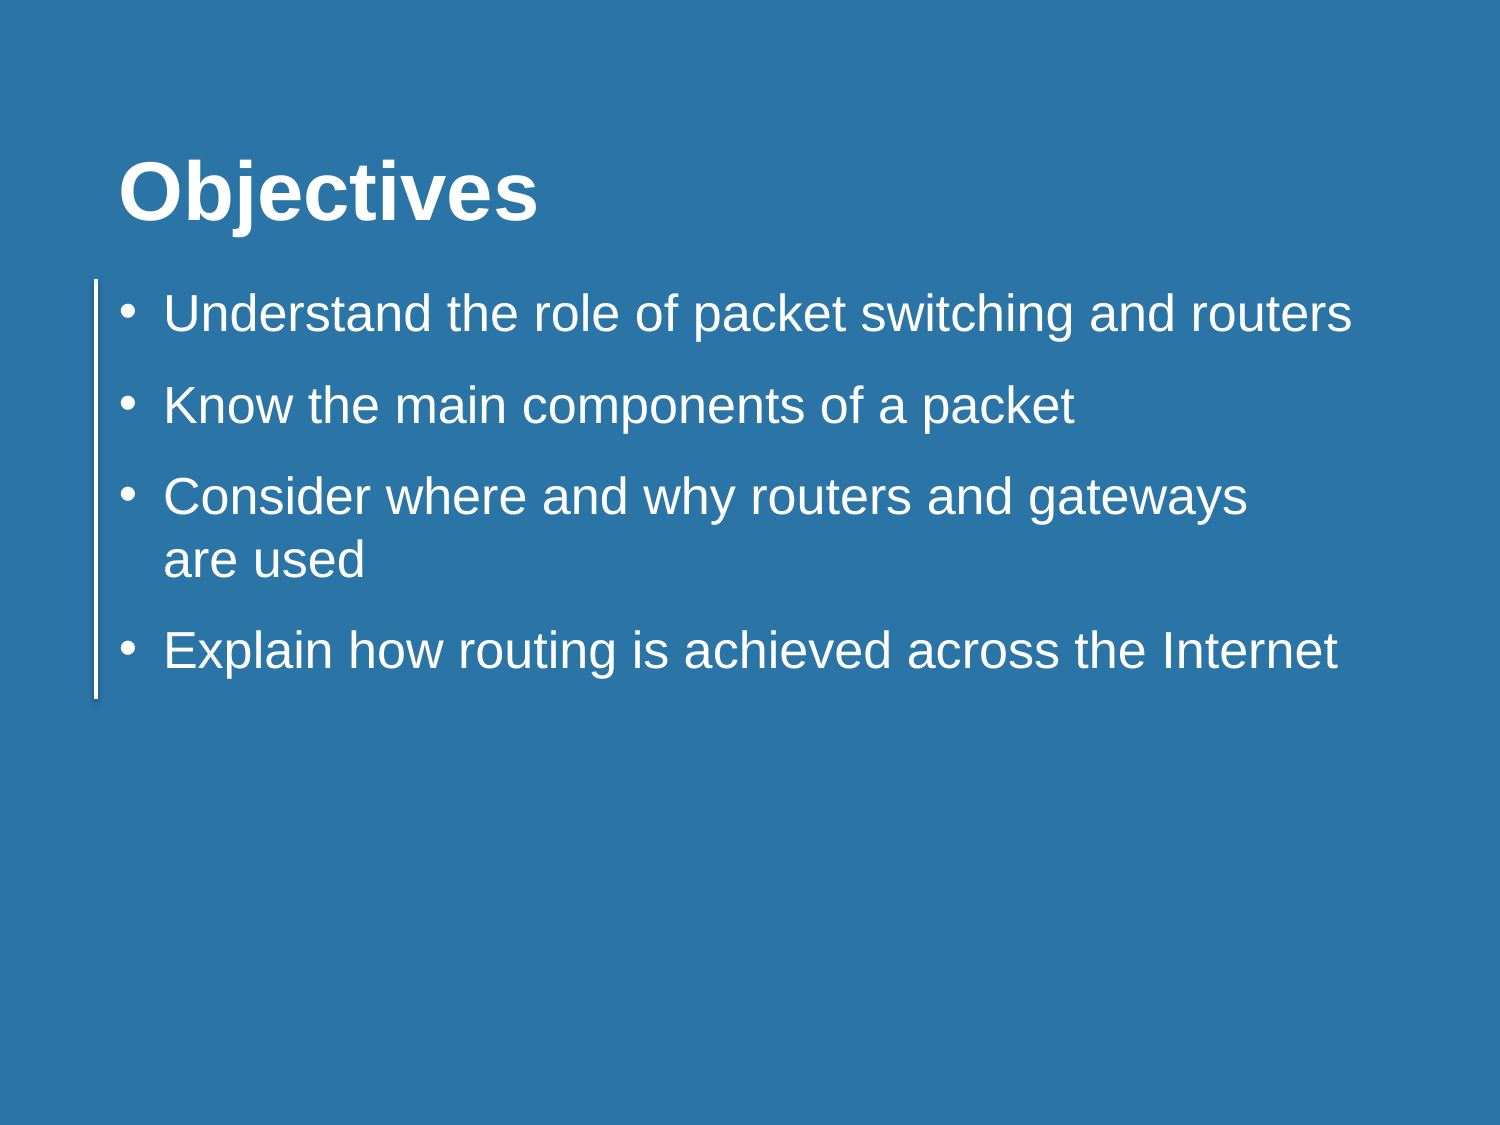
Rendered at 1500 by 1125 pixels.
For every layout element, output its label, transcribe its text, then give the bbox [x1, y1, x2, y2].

list Objectives [118, 148, 1401, 259]
list Understand the role of packet switching and routers Know the main components of a packet Consider where and why routers and gateways are used Explain how routing is achieved across the Internet [118, 279, 1409, 1087]
